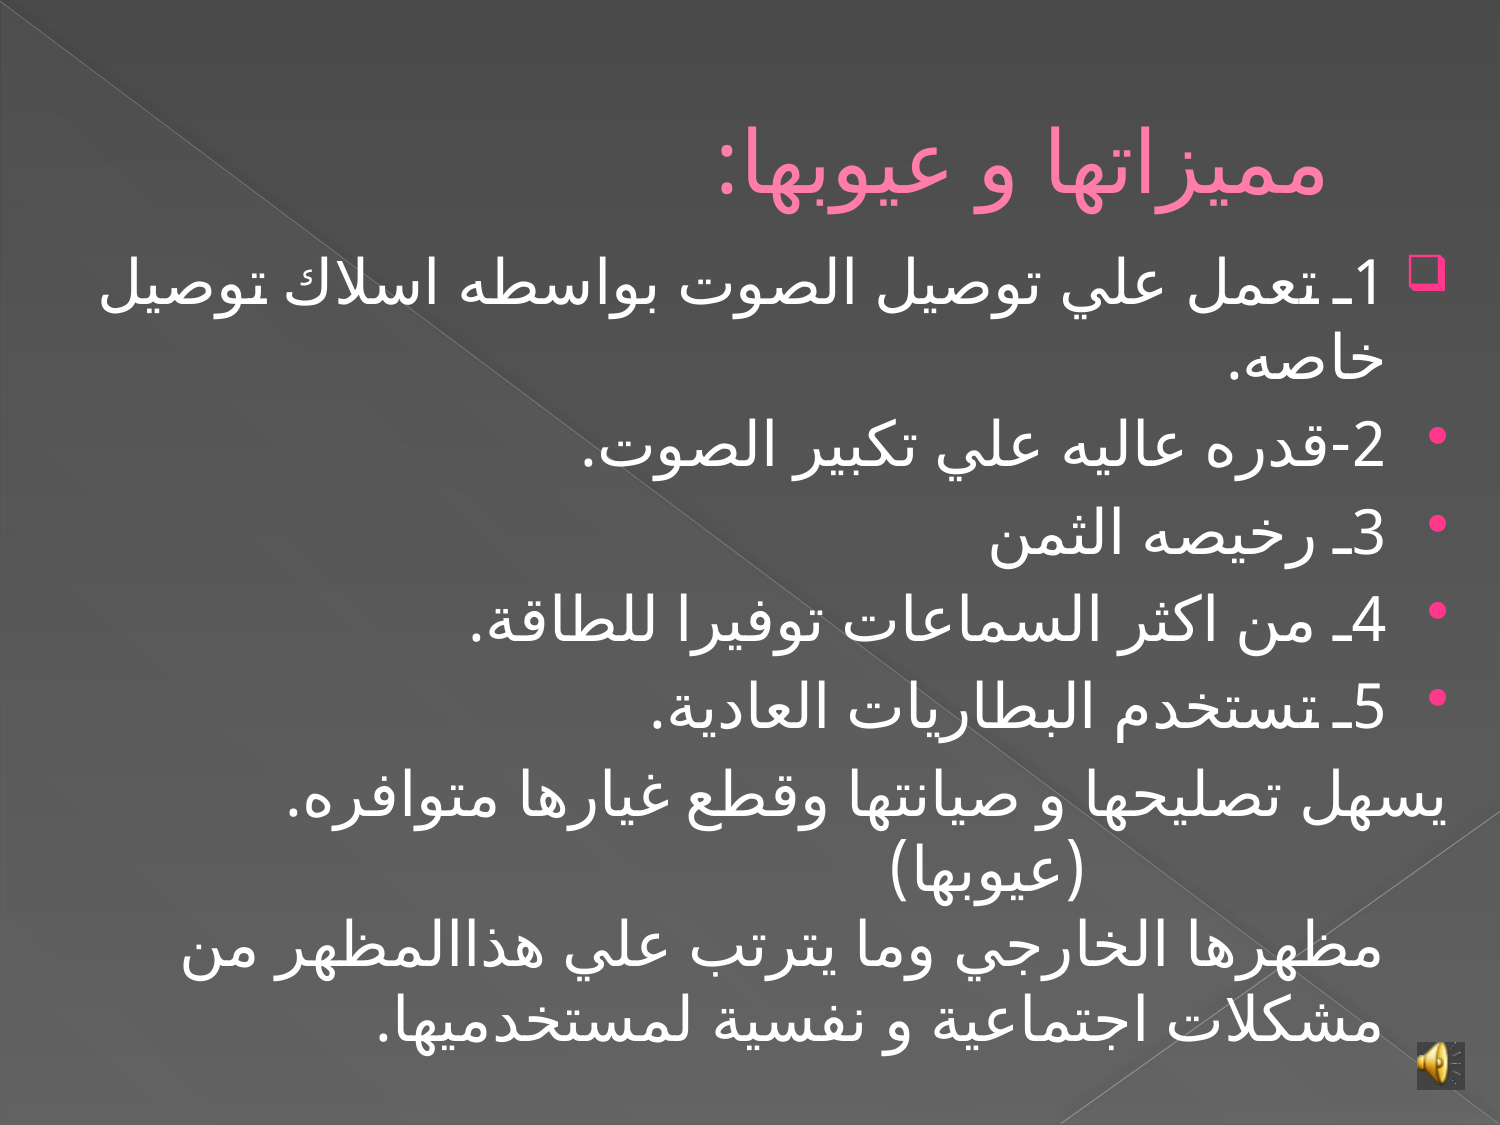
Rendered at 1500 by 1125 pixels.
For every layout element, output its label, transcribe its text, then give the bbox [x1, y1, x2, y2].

picture [1415, 1040, 1467, 1092]
list 1ـ تعمل علي توصيل الصوت بواسطه اسلاك توصيل خاصه. 2-قدره عاليه علي تكبير الصوت. 3ـ رخيصه الثمن 4ـ من اكثر السماعات توفيرا للطاقة. 5ـ تستخدم البطاريات العادية. يسهل تصليحها و صيانتها وقطع غيارها متوافره. (عيوبها) مظهرها الخارجي وما يترتب علي هذاالمظهر من مشكلات اجتماعية و نفسية لمستخدميها. [50, 234, 1475, 1125]
title مميزاتها و عيوبها: [75, 43, 1425, 234]
